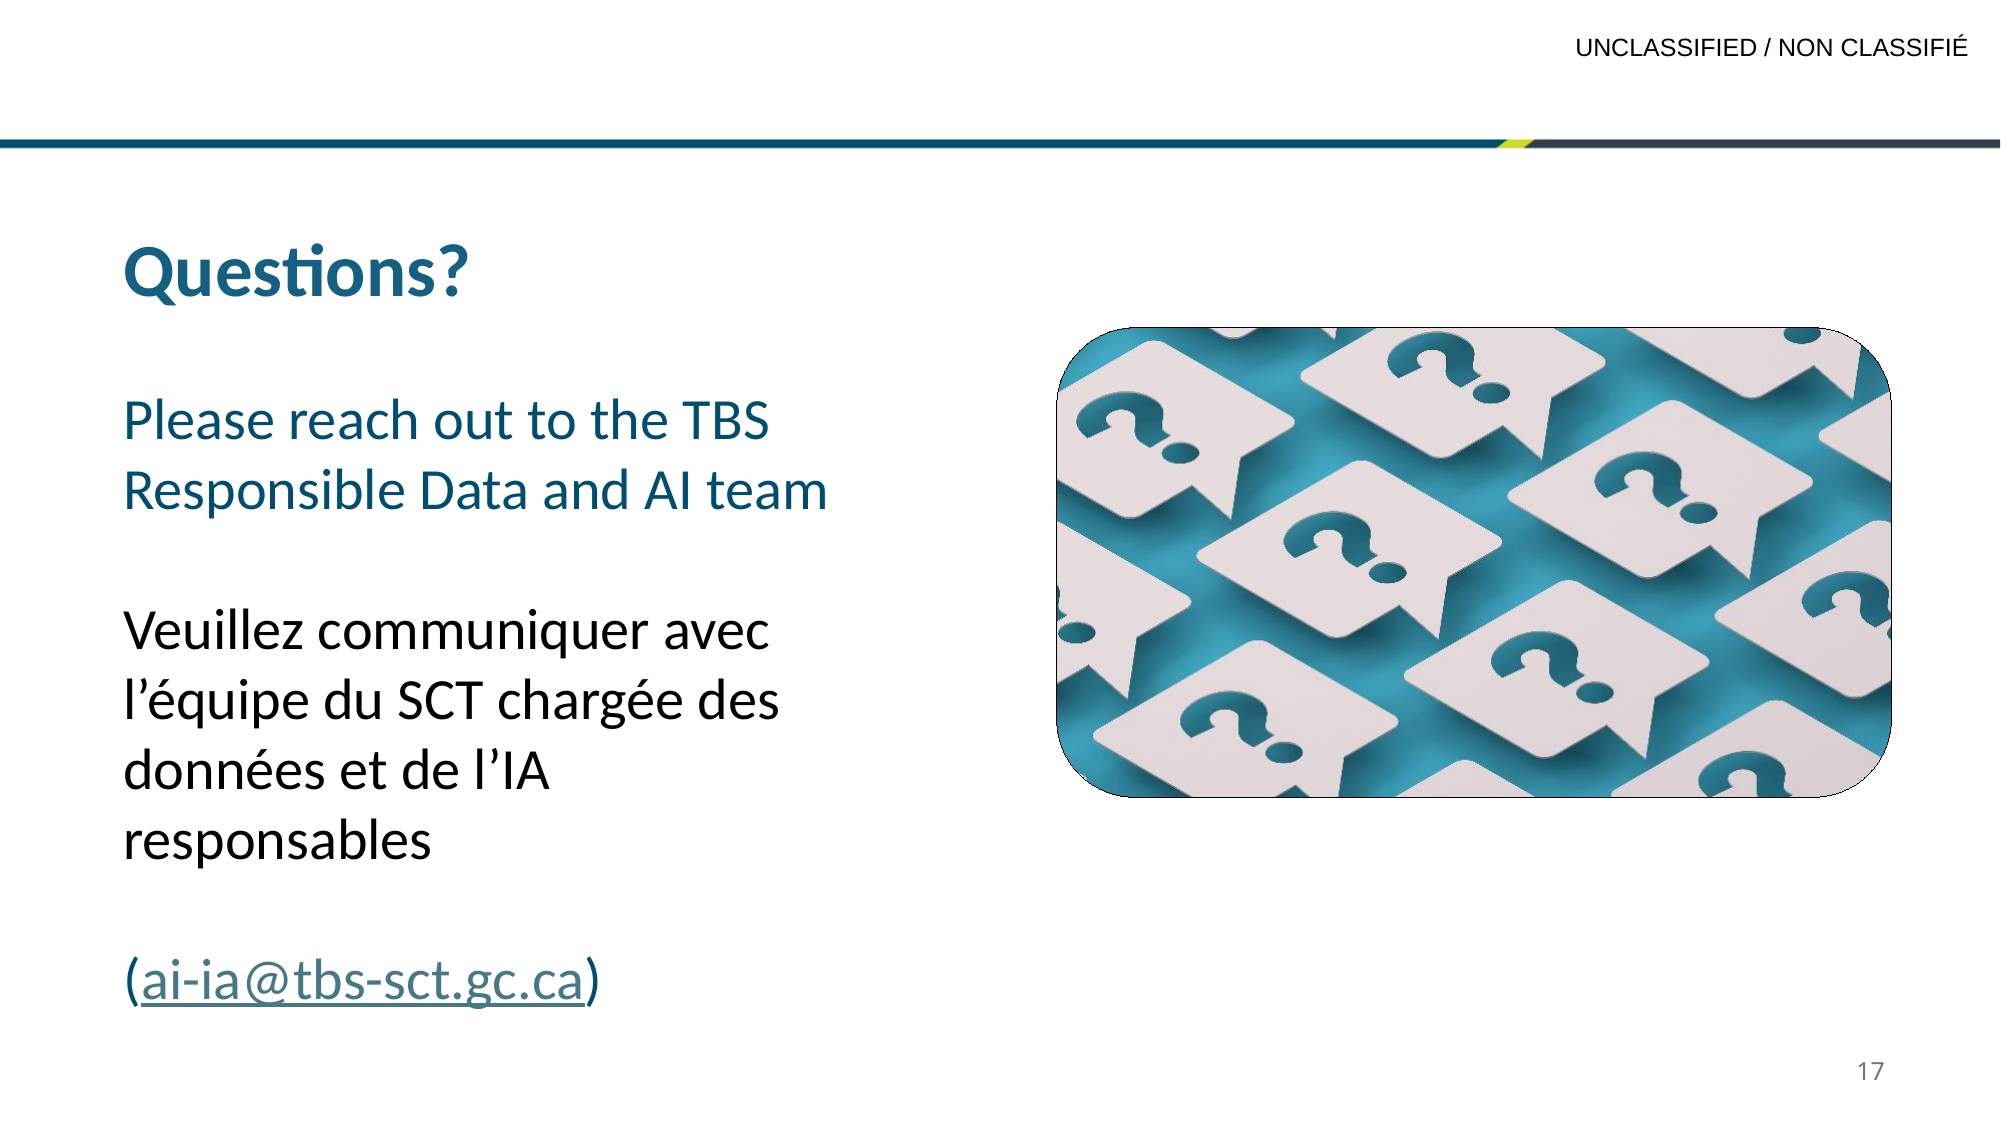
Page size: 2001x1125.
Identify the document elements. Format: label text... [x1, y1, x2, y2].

title Questions? Please reach out to the TBS Responsible Data and AI team Veuillez communiquer avec l’équipe du SCT chargée des données et de l’IA responsables (ai-ia@tbs-sct.gc.ca) [108, 213, 882, 1019]
picture [0, 0, 2001, 1125]
slide_number 17 [1433, 1042, 1900, 1103]
